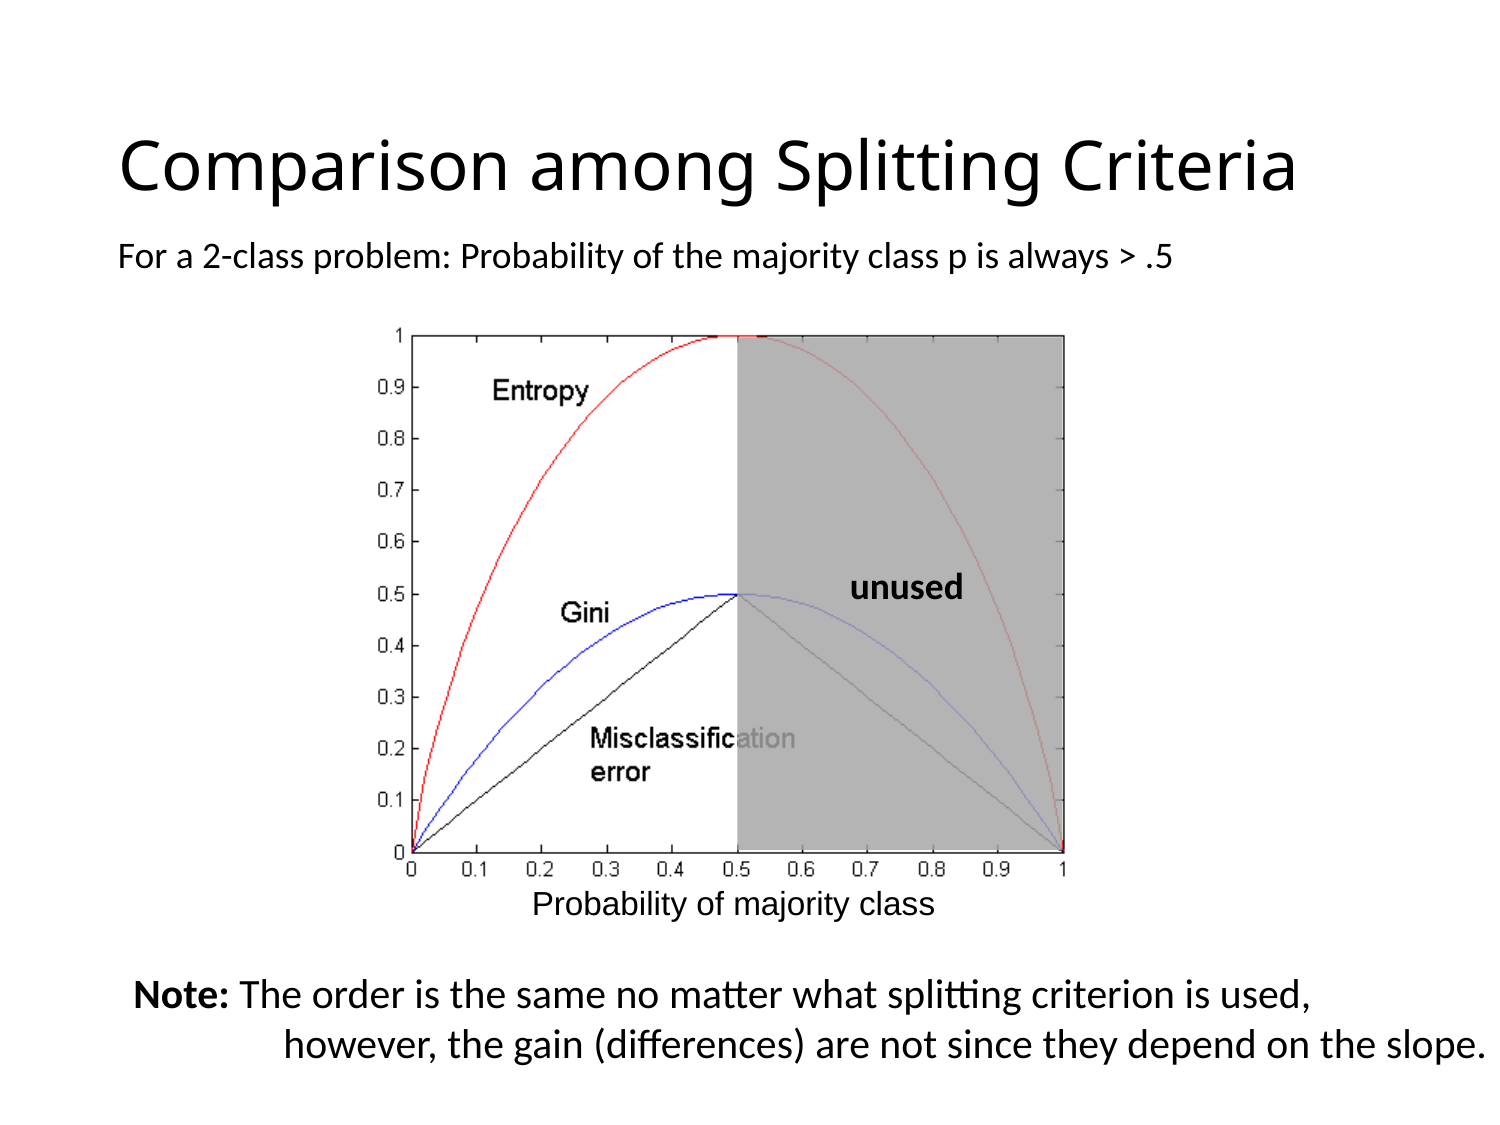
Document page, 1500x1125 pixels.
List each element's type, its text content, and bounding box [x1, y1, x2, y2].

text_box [302, 287, 1143, 923]
text_box For a 2-class problem: Probability of the majority class p is always > .5 [103, 222, 1375, 284]
text_box Note: The order is the same no matter what splitting criterion is used, however, the gain (differences) are not since they depend on the slope. [118, 959, 1373, 1094]
title Comparison among Splitting Criteria [103, 59, 1397, 278]
